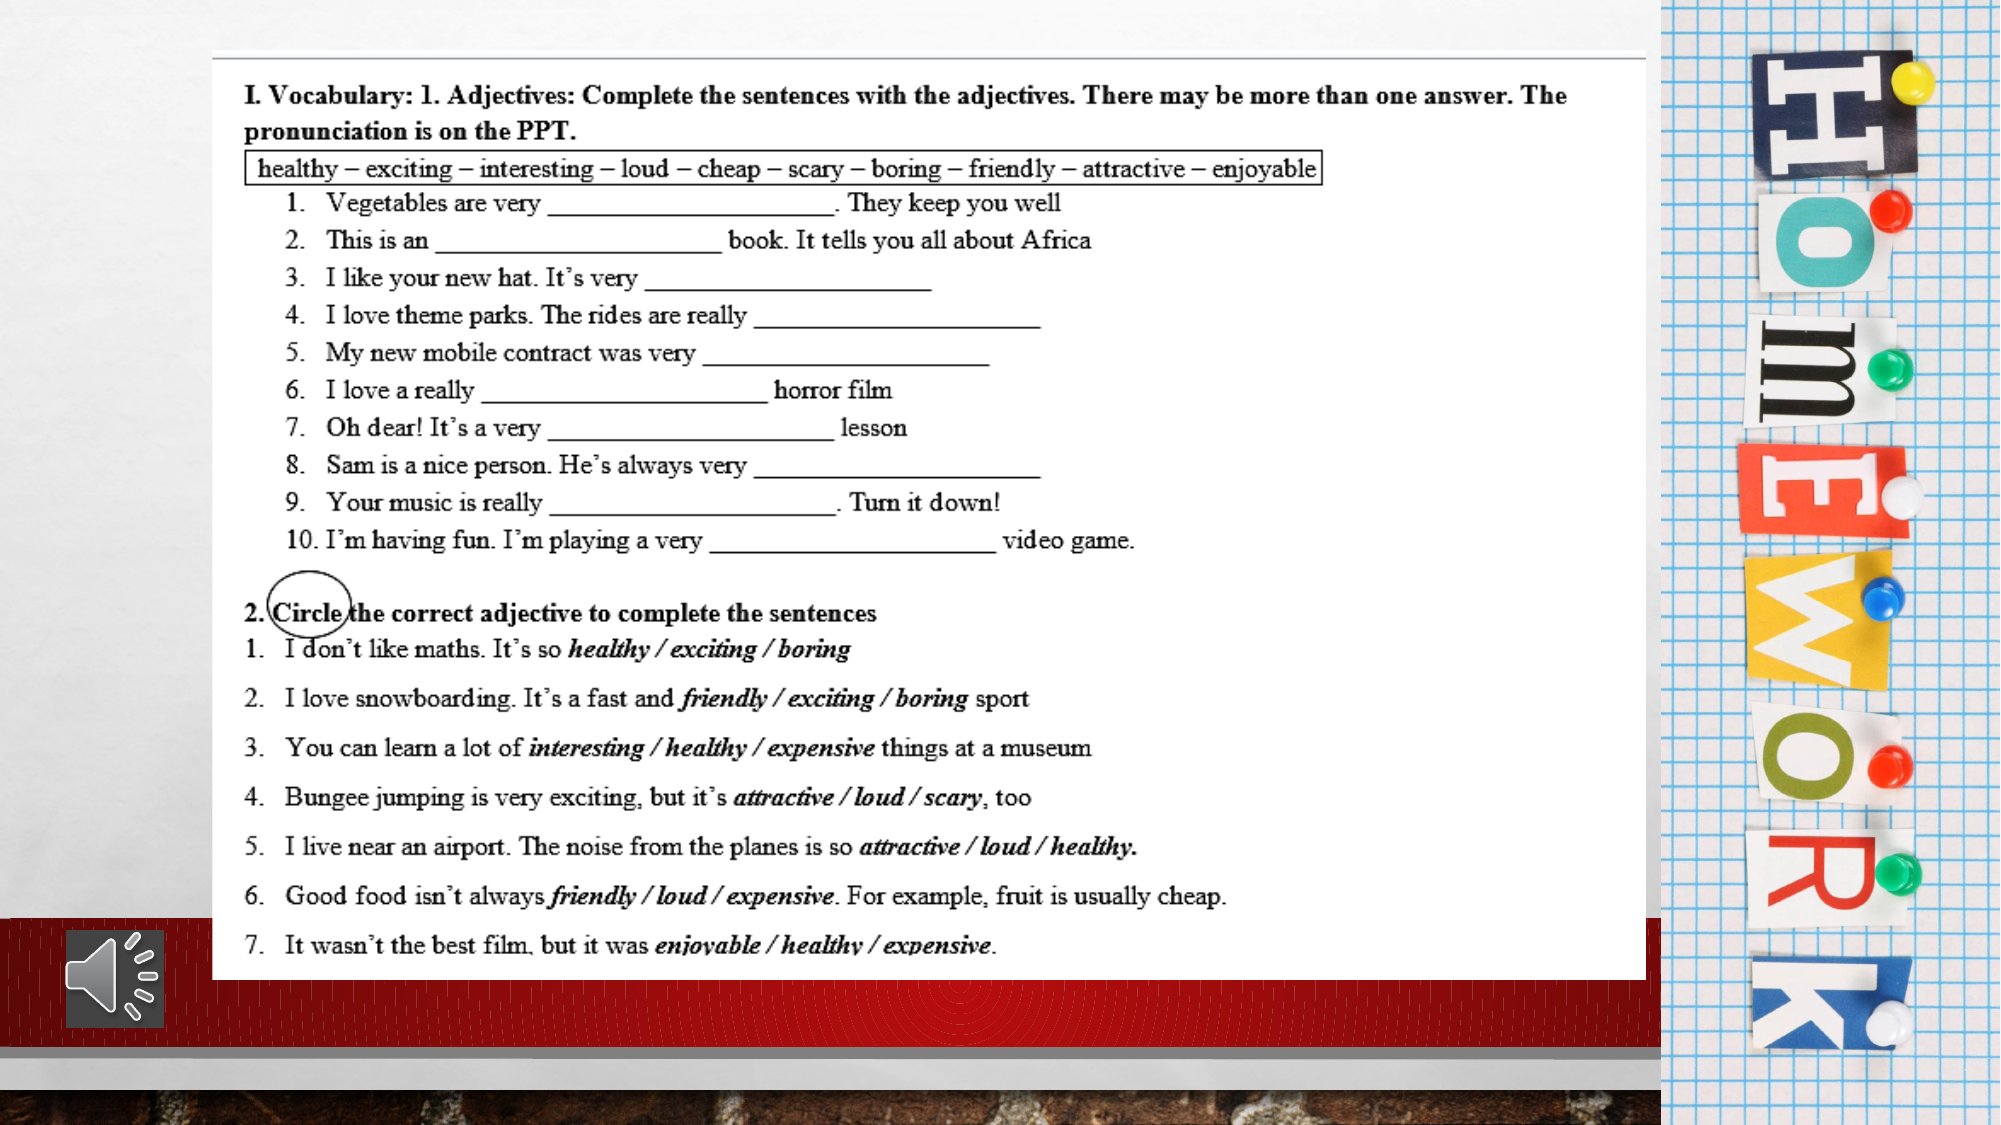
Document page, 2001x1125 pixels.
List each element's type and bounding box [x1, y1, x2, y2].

picture [0, 0, 2000, 1125]
list [212, 49, 1647, 980]
picture [64, 928, 166, 1030]
